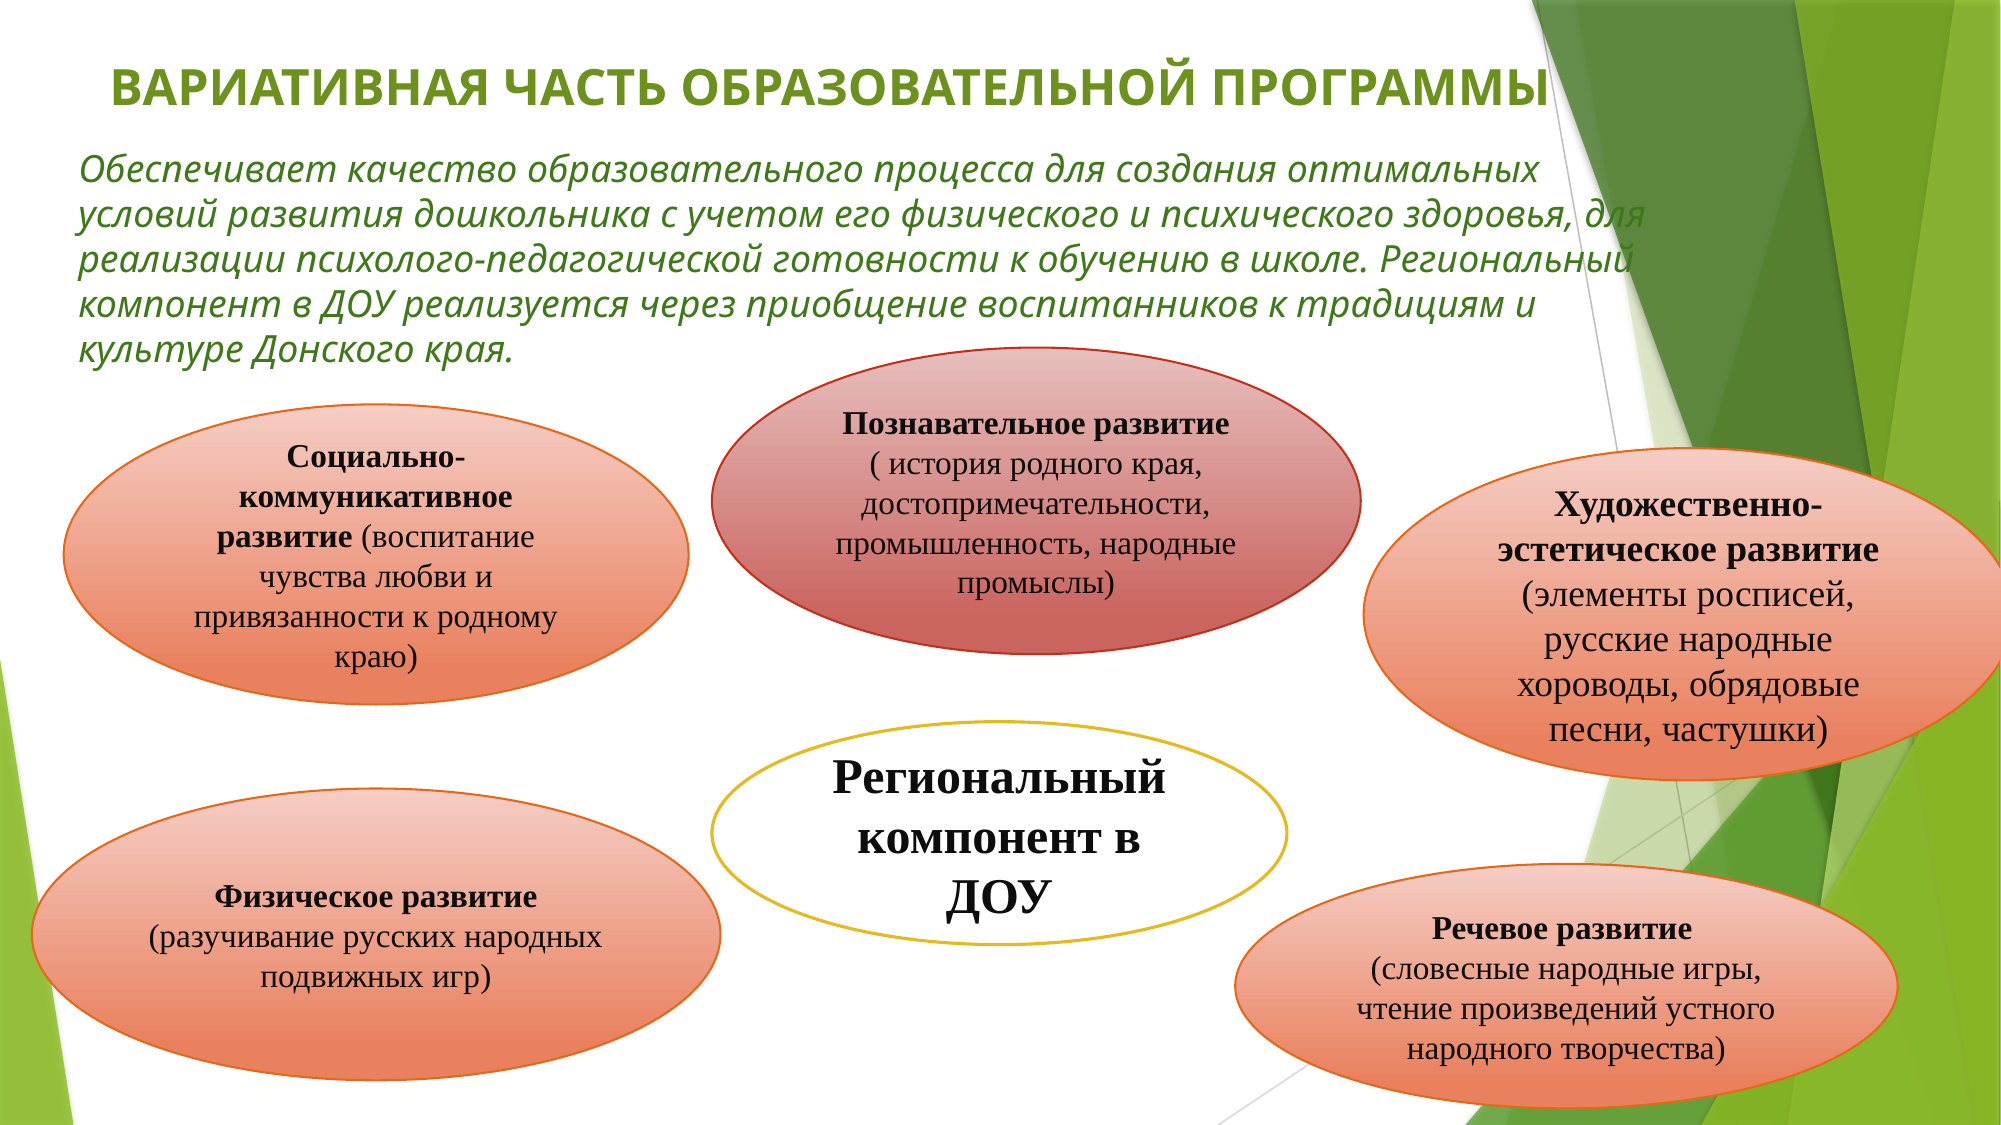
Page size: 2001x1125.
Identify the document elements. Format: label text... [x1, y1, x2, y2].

text_box Художественно-эстетическое развитие (элементы росписей, русские народные хороводы, обрядовые песни, частушки) [1362, 447, 2000, 782]
text_box Региональный компонент в ДОУ [710, 720, 1289, 947]
text_box Познавательное развитие ( история родного края, достопримечательности, промышленность, народные промыслы) [710, 346, 1362, 656]
text_box Речевое развитие (словесные народные игры, чтение произведений устного народного творчества) [1234, 862, 1899, 1110]
text_box Обеспечивает качество образовательного процесса для создания оптимальных условий развития дошкольника с учетом его физического и психического здоровья, для реализации психолого-педагогической готовности к обучению в школе. Региональный компонент в ДОУ реализуется через приобщение воспитанников к традициям и культуре Донского края. [63, 137, 1689, 378]
text_box Физическое развитие (разучивание русских народных подвижных игр) [30, 787, 722, 1082]
text_box Социально-коммуникативное развитие (воспитание чувства любви и привязанности к родному краю) [62, 403, 690, 706]
text_box ВАРИАТИВНАЯ ЧАСТЬ ОБРАЗОВАТЕЛЬНОЙ ПРОГРАММЫ [63, 48, 1597, 124]
